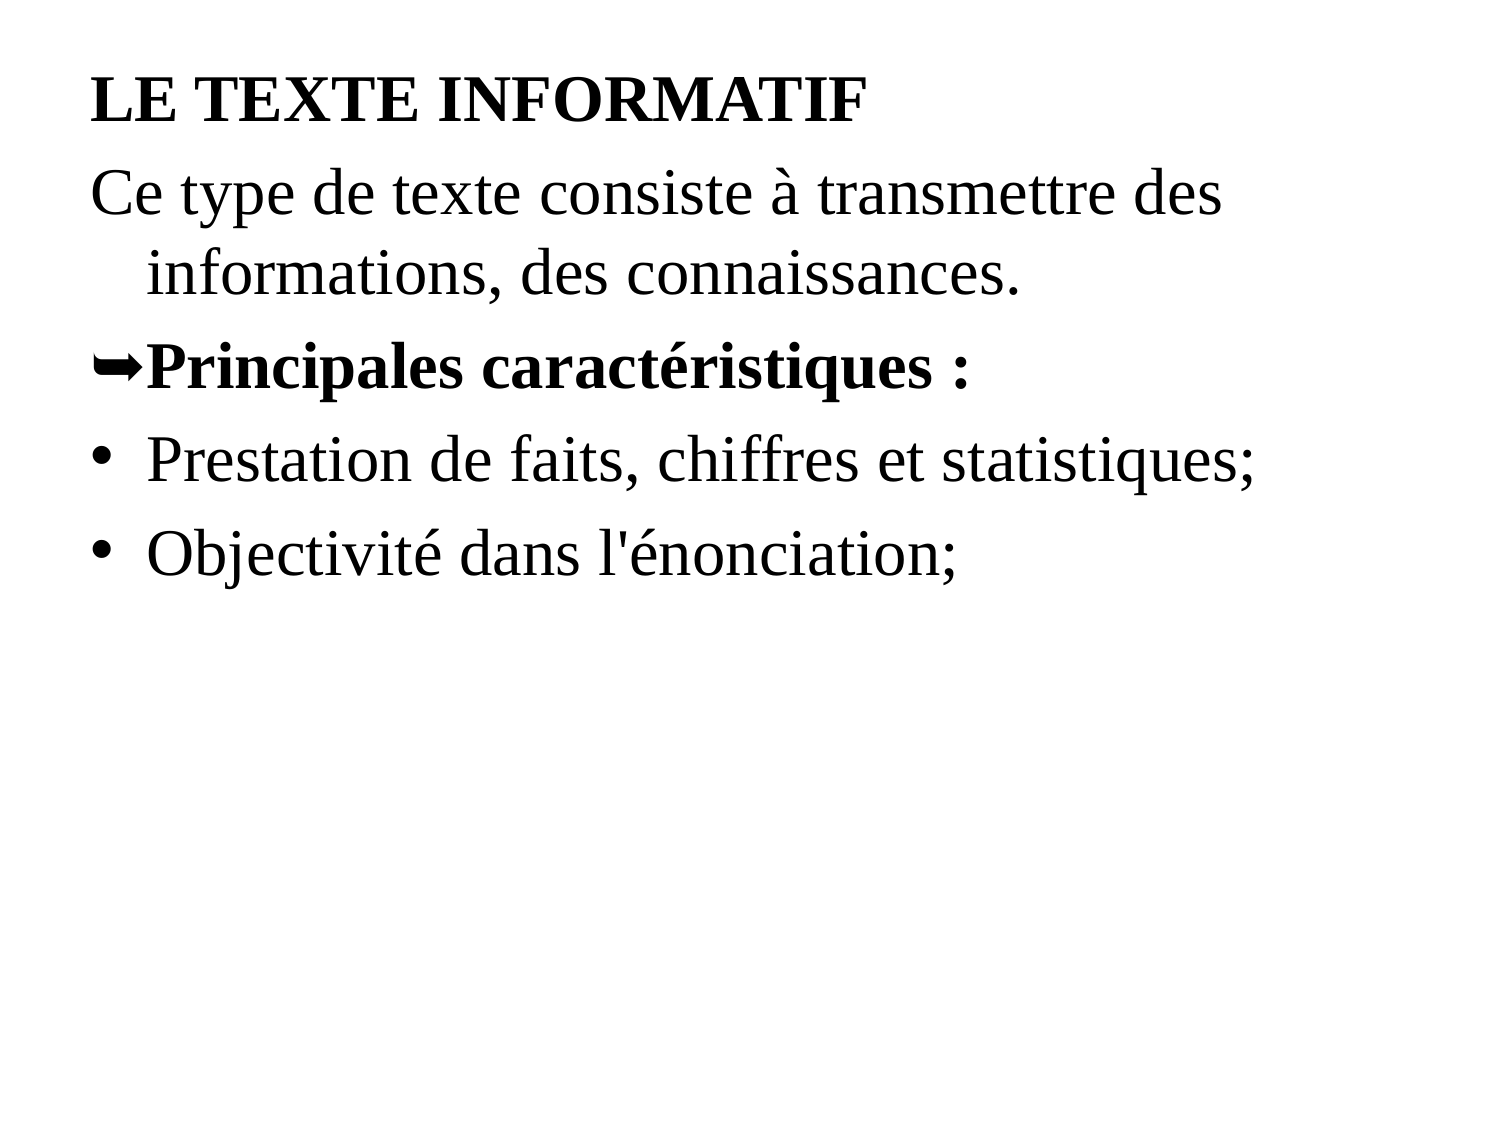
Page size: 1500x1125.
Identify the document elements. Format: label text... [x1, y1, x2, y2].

list LE TEXTE INFORMATIF Ce type de texte consiste à transmettre des informations, des connaissances. ➥Principales caractéristiques : Prestation de faits, chiffres et statistiques; Objectivité dans l'énonciation; [75, 46, 1425, 1005]
